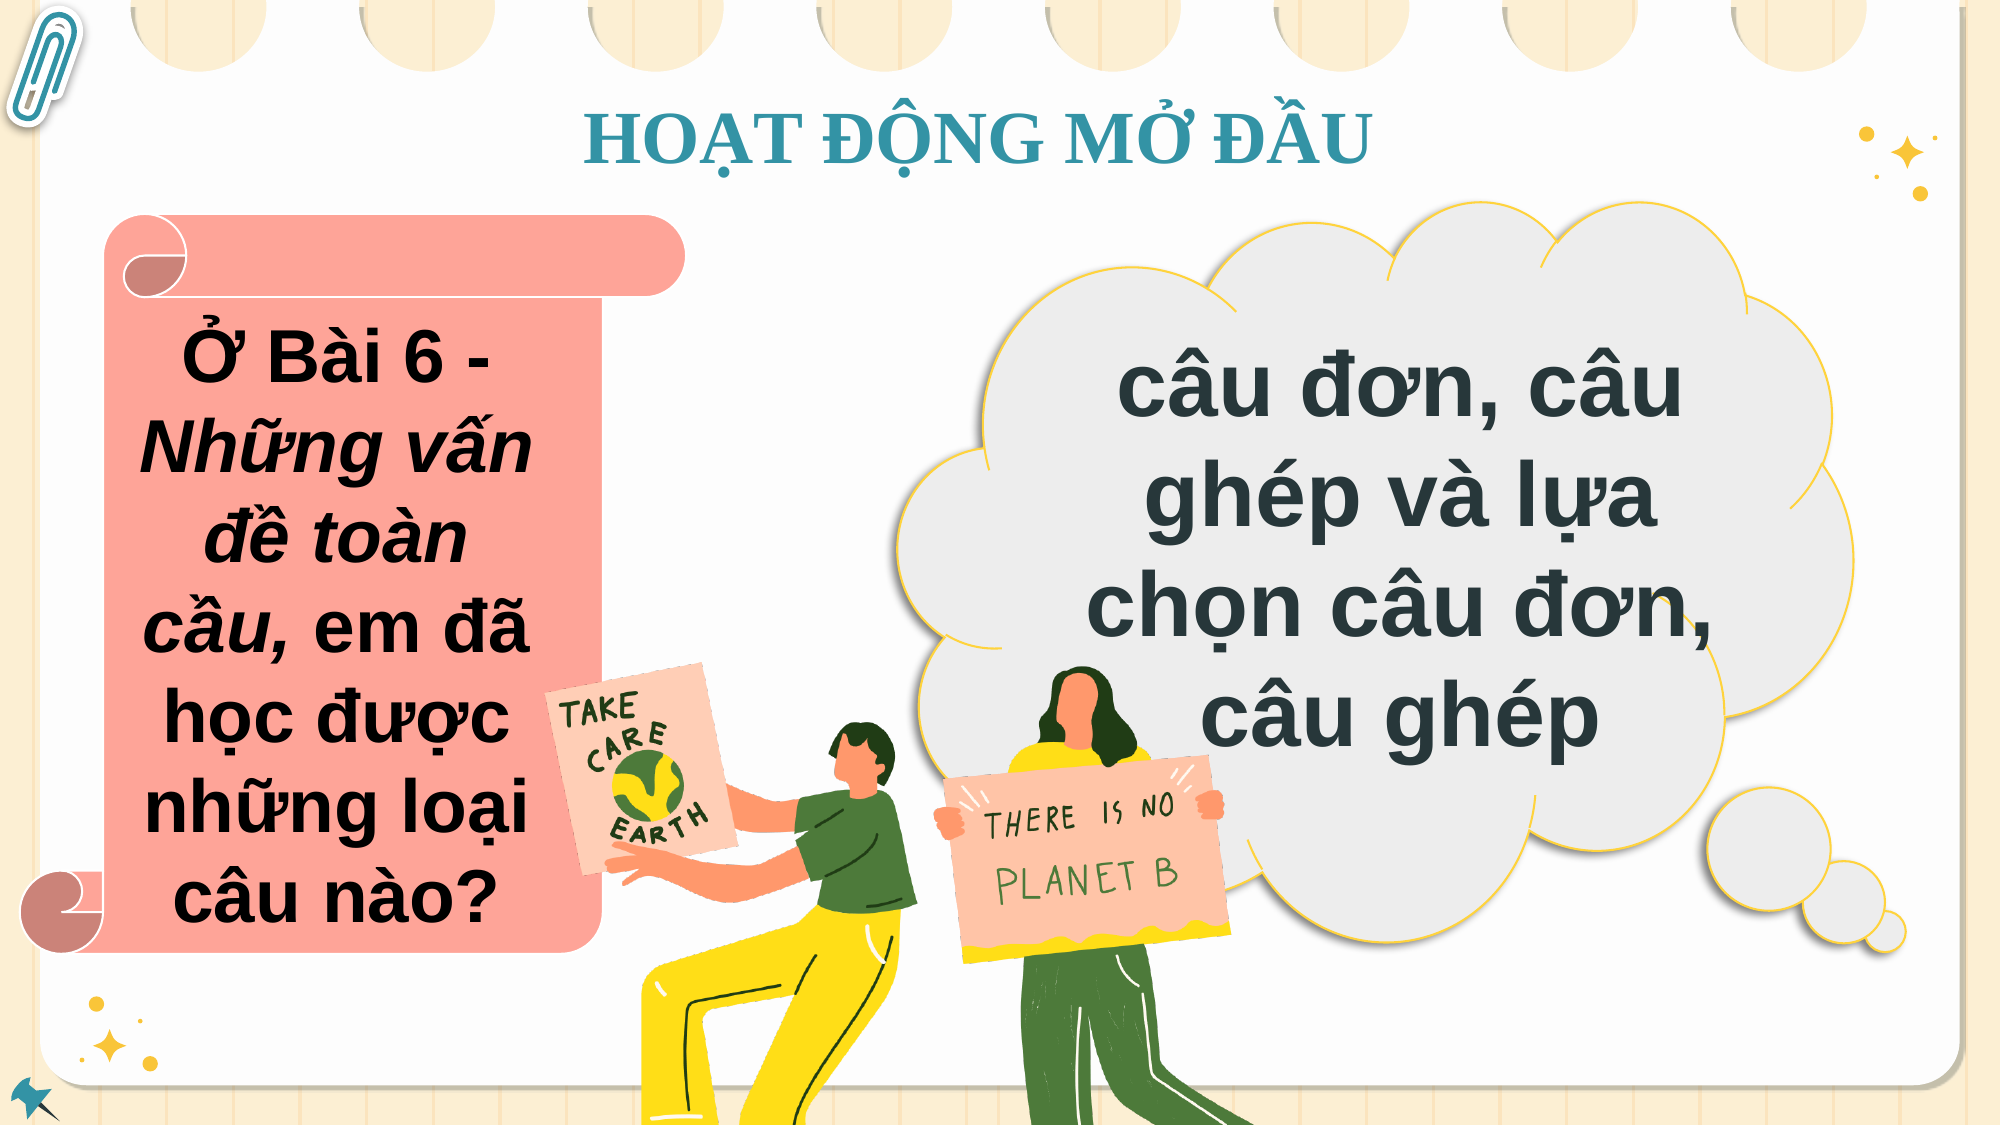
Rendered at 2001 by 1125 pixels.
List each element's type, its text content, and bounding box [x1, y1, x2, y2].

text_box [0, 37, 102, 94]
text_box [1023, 202, 1854, 693]
text_box HOẠT ĐỘNG MỞ ĐẦU [568, 36, 1909, 186]
text_box [1320, 772, 1714, 943]
picture [543, 662, 1314, 1125]
text_box [1707, 787, 1906, 953]
text_box câu đơn, câu ghép và lựa chọn câu đơn, câu ghép [1016, 317, 1786, 772]
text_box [19, 213, 687, 955]
text_box [897, 325, 1016, 660]
